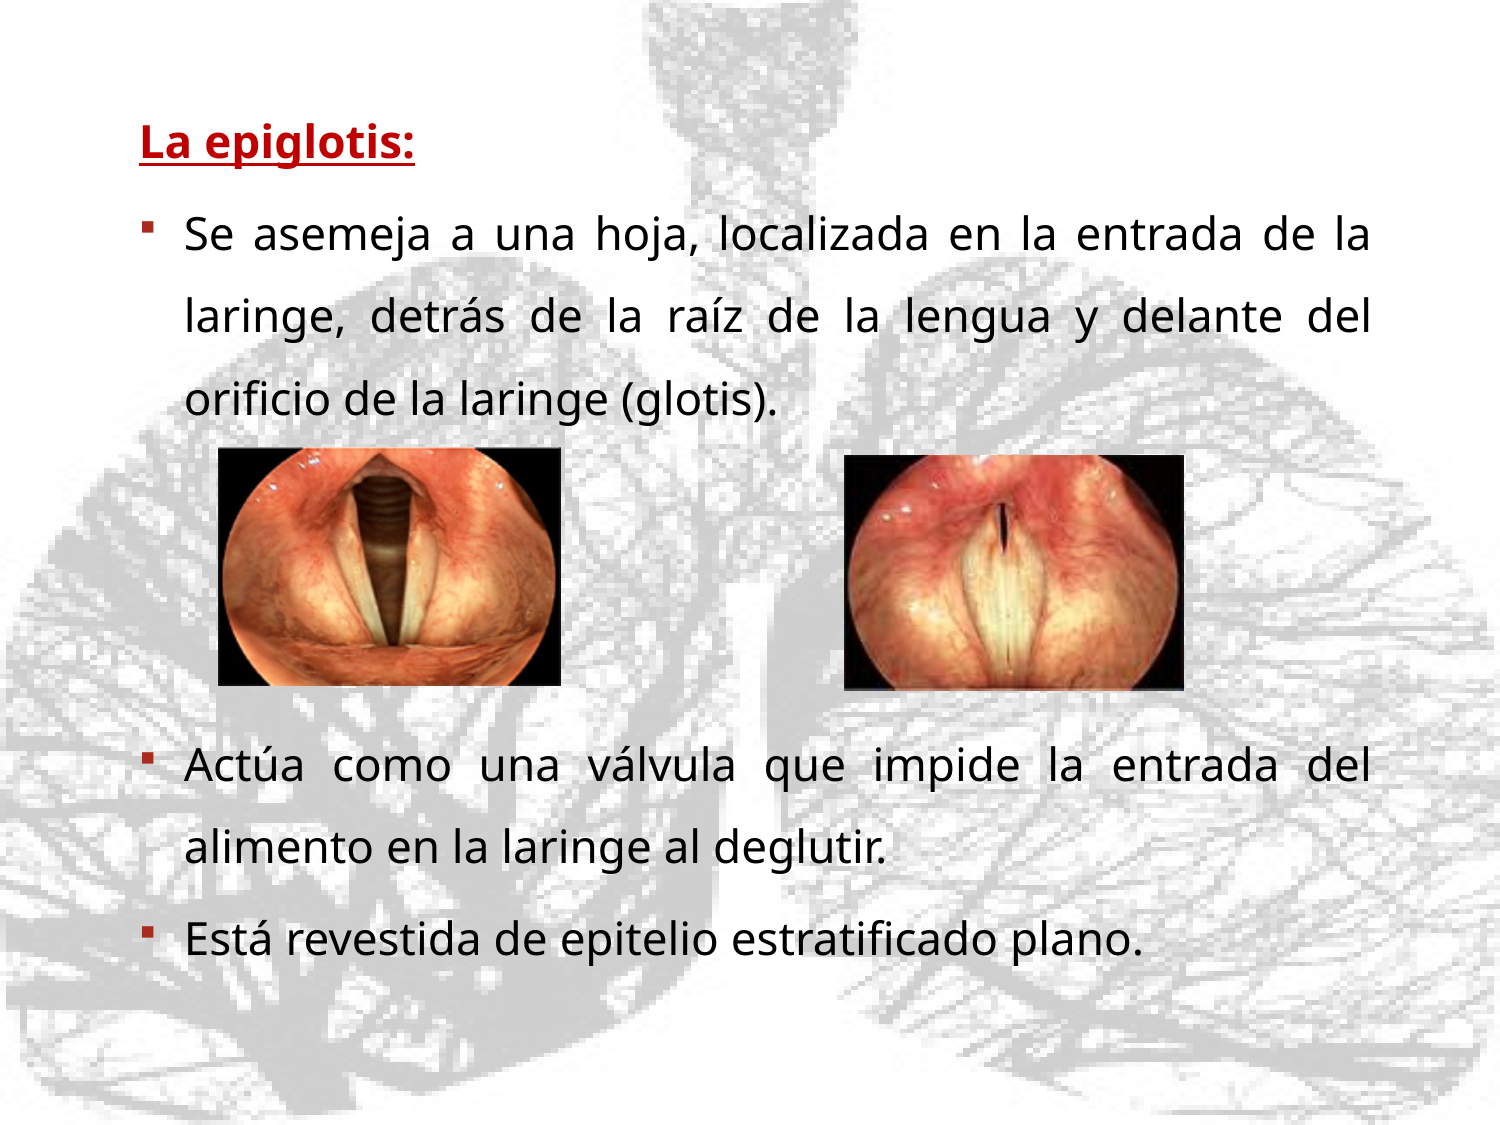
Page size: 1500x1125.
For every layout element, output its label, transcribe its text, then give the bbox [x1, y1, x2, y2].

picture [844, 455, 1184, 691]
picture [218, 446, 562, 686]
list La epiglotis: Se asemeja a una hoja, localizada en la entrada de la laringe, detrás de la raíz de la lengua y delante del orificio de la laringe (glotis). Actúa como una válvula que impide la entrada del alimento en la laringe al deglutir. Está revestida de epitelio estratificado plano. [123, 78, 1388, 988]
